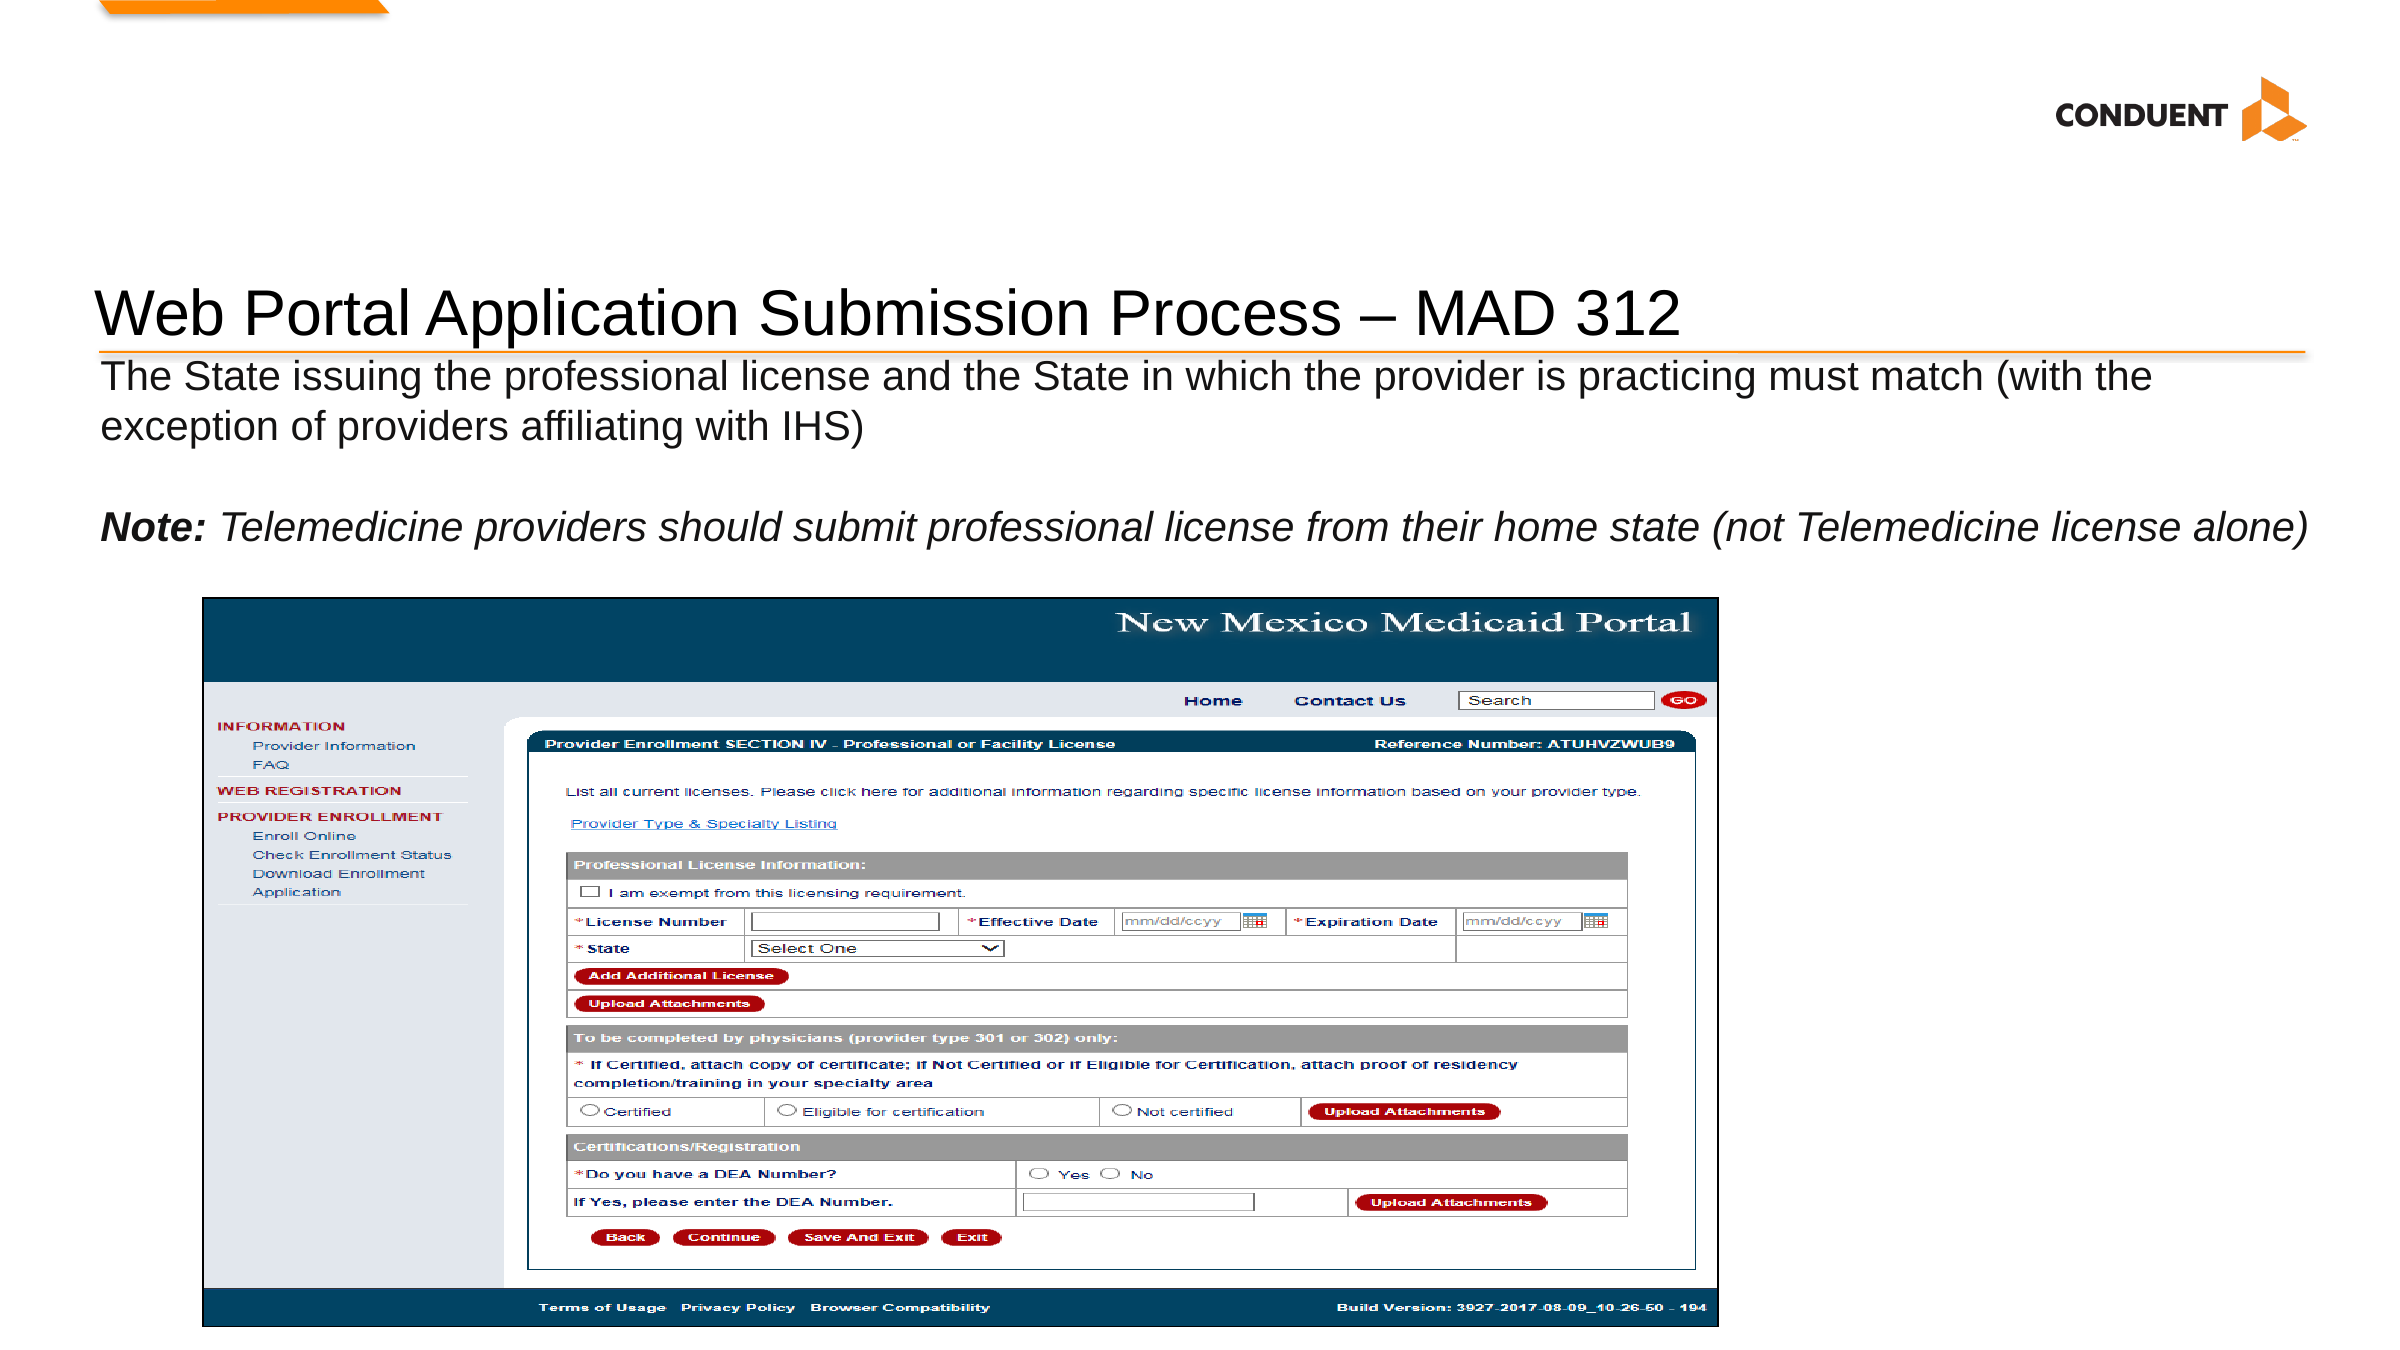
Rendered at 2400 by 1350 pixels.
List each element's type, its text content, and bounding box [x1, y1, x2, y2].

picture [1385, 1305, 1393, 1310]
picture [1570, 1305, 1580, 1310]
picture [640, 1307, 666, 1312]
picture [624, 1305, 634, 1310]
picture [1696, 1305, 1706, 1310]
picture [1361, 1305, 1371, 1310]
title Web Portal Application Submission Process – MAD 312 [79, 263, 2307, 329]
list The State issuing the professional license and the State in which the provider is practicing must match (with the exception of providers affiliating with IHS) Note: Telemedicine providers should submit professional license from their home state (not Telemedicine license alone) [85, 341, 2342, 1321]
picture [933, 1305, 943, 1310]
picture [963, 1305, 978, 1310]
picture [1646, 1305, 1657, 1310]
picture [203, 683, 1718, 1289]
picture [818, 1305, 826, 1310]
picture [1118, 612, 1701, 638]
